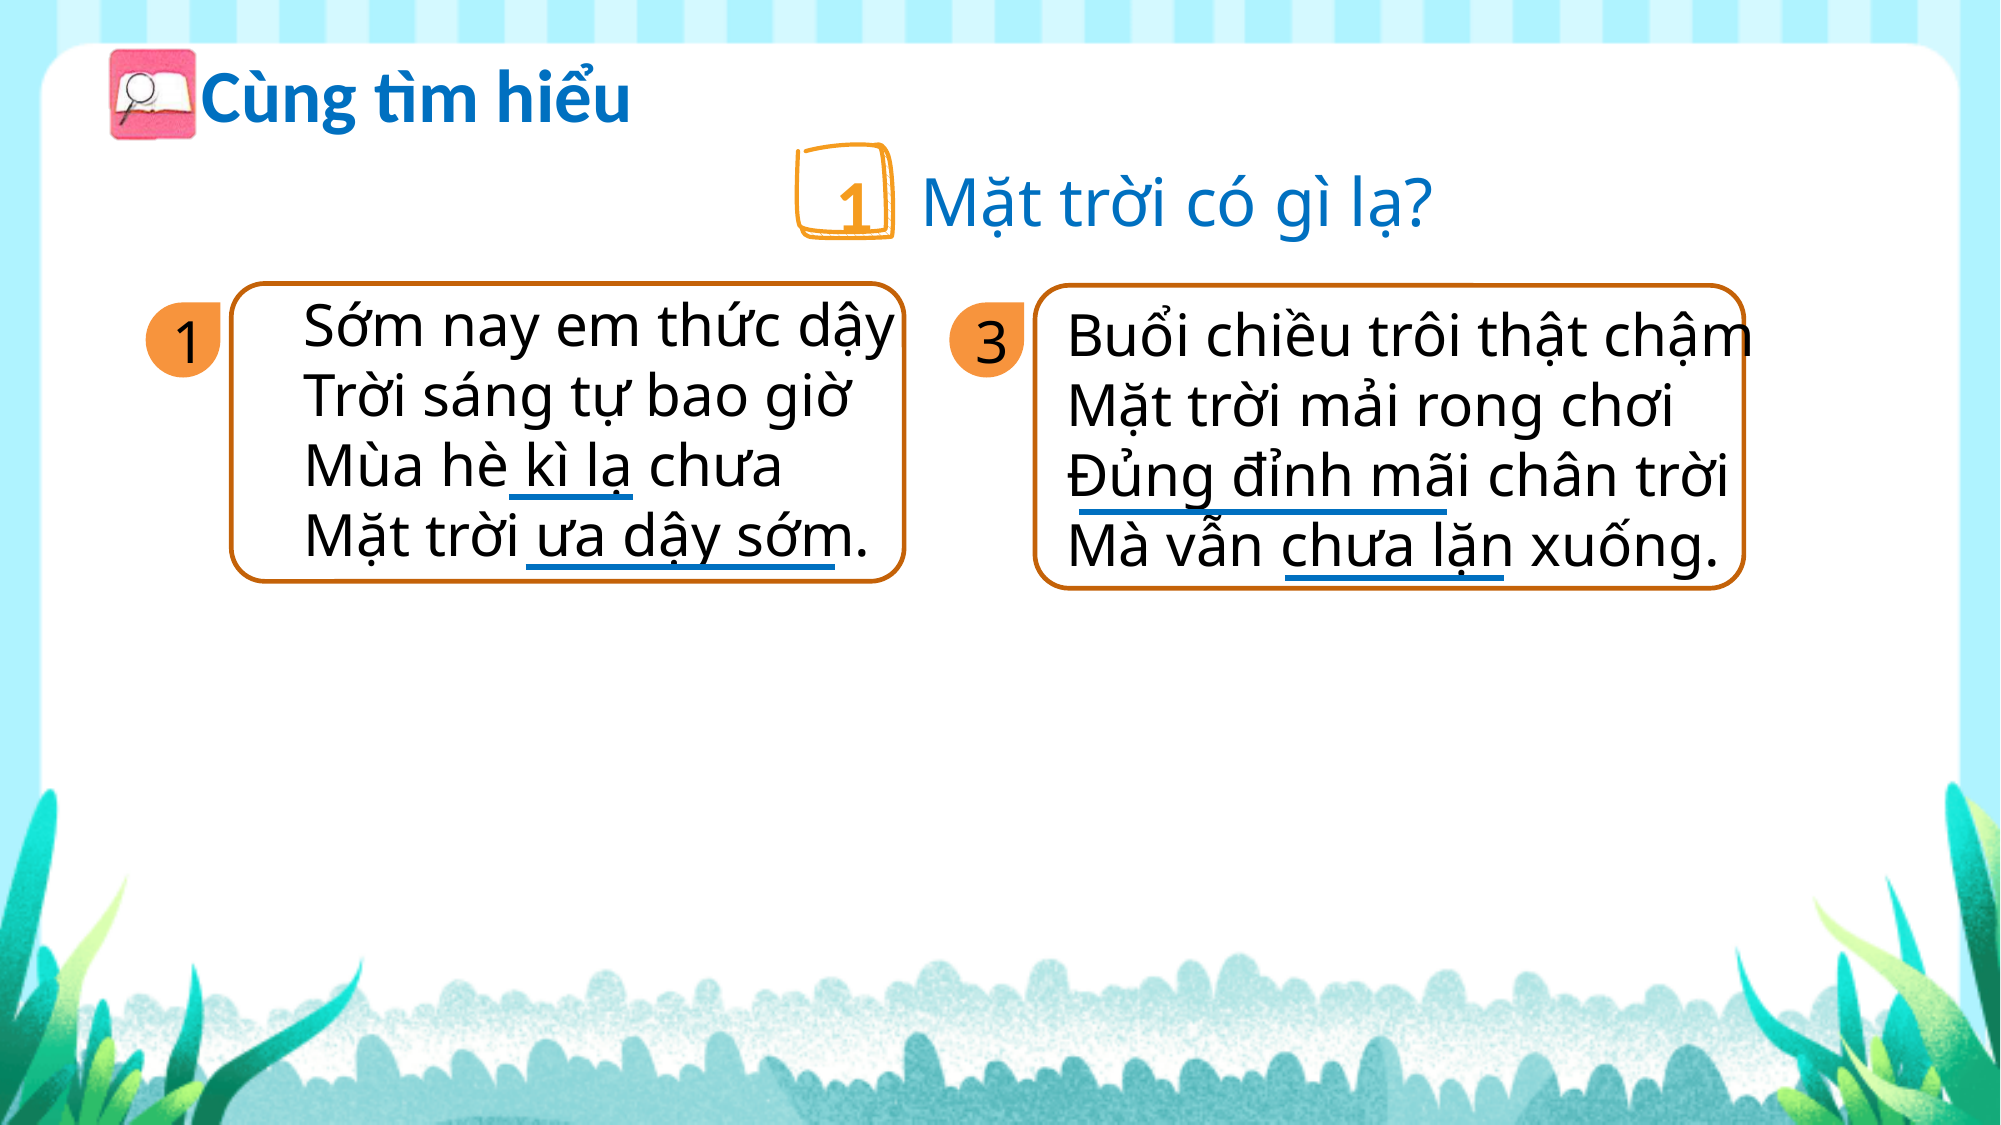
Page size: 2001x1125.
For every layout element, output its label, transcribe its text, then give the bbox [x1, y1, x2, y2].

text_box Sớm nay em thức dậy Trời sáng tự bao giờ Mùa hè kì lạ chưa Mặt trời ưa dậy sớm. [288, 280, 1970, 575]
text_box Buổi chiều trôi thật chậm Mặt trời mải rong chơi Đủng đỉnh mãi chân trời Mà vẫn chưa lặn xuống. [1051, 290, 2000, 586]
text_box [796, 127, 894, 249]
text_box [231, 283, 905, 582]
text_box Cùng tìm hiểu [206, 40, 694, 146]
text_box 1 [146, 303, 220, 377]
picture [0, 0, 2001, 1125]
text_box Mặt trời có gì lạ? [905, 152, 2000, 247]
text_box [1034, 285, 1727, 584]
text_box 3 [950, 303, 1024, 377]
